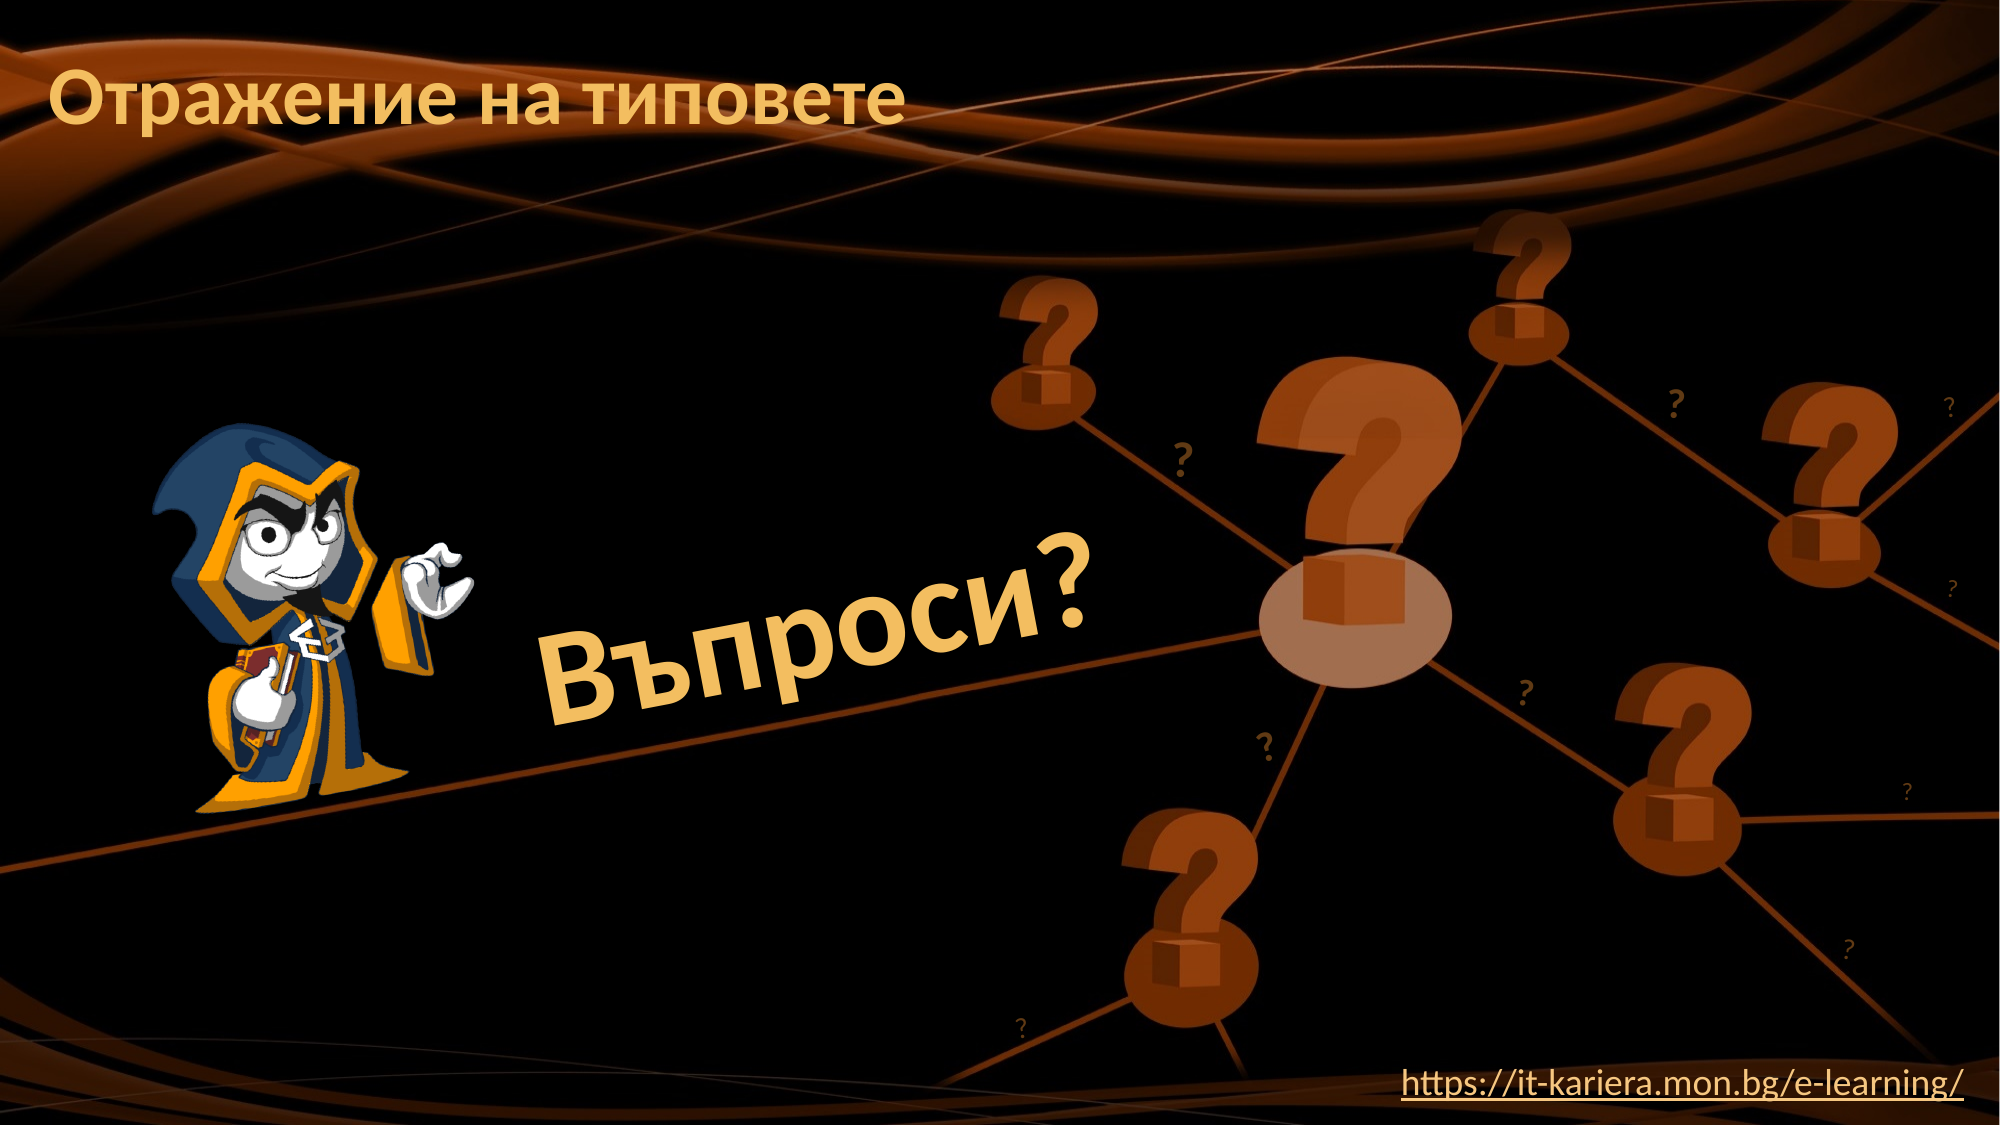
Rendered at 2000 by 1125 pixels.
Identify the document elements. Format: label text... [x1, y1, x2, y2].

title Отражение на типовете [30, 6, 1971, 189]
picture [0, 0, 2000, 1125]
list https://it-kariera.mon.bg/e-learning/ [250, 1050, 1971, 1110]
